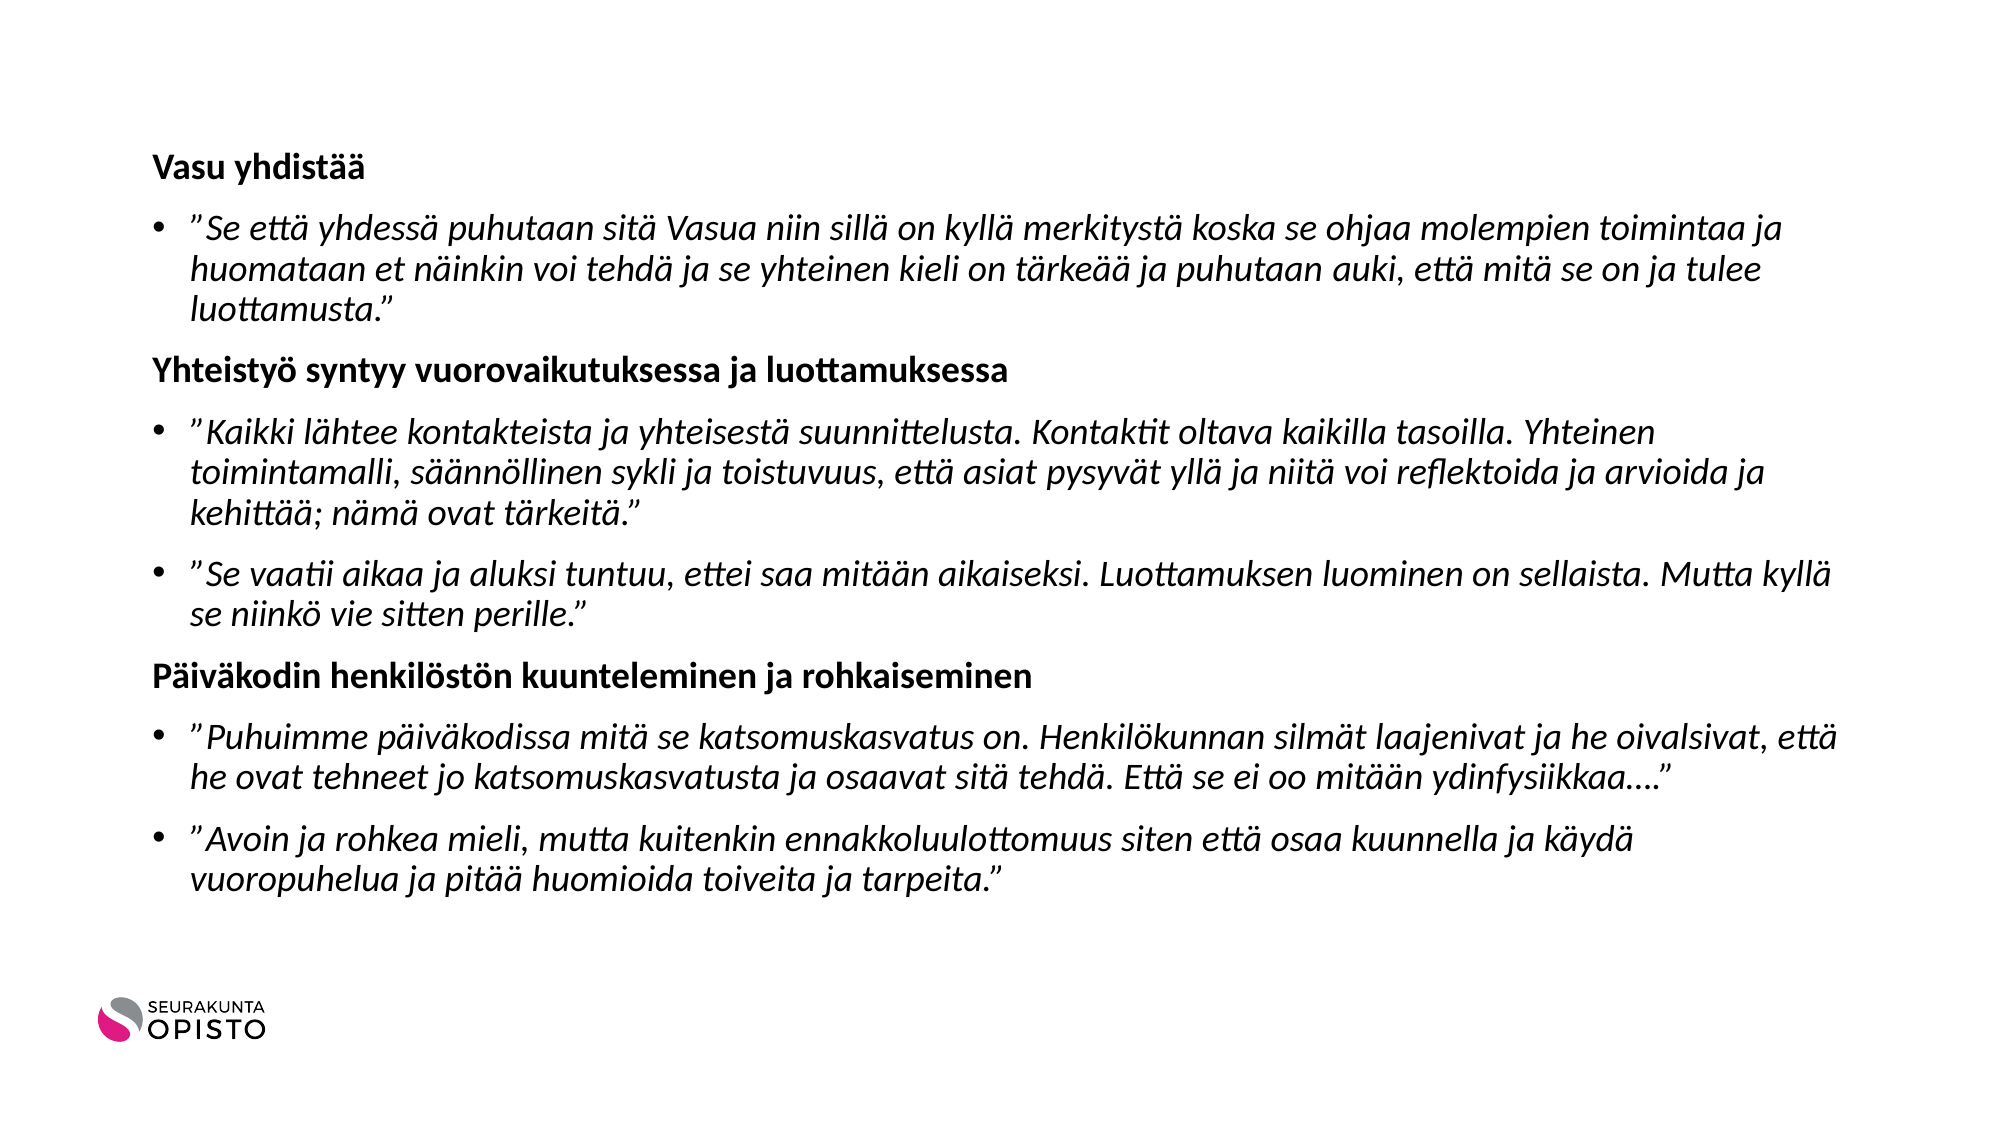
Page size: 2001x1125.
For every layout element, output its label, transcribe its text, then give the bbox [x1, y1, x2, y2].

picture [76, 977, 286, 1062]
list Vasu yhdistää ”Se että yhdessä puhutaan sitä Vasua niin sillä on kyllä merkitystä koska se ohjaa molempien toimintaa ja huomataan et näinkin voi tehdä ja se yhteinen kieli on tärkeää ja puhutaan auki, että mitä se on ja tulee luottamusta.” Yhteistyö syntyy vuorovaikutuksessa ja luottamuksessa ”Kaikki lähtee kontakteista ja yhteisestä suunnittelusta. Kontaktit oltava kaikilla tasoilla. Yhteinen toimintamalli, säännöllinen sykli ja toistuvuus, että asiat pysyvät yllä ja niitä voi reflektoida ja arvioida ja kehittää; nämä ovat tärkeitä.” ”Se vaatii aikaa ja aluksi tuntuu, ettei saa mitään aikaiseksi. Luottamuksen luominen on sellaista. Mutta kyllä se niinkö vie sitten perille.” Päiväkodin henkilöstön kuunteleminen ja rohkaiseminen ”Puhuimme päiväkodissa mitä se katsomuskasvatus on. Henkilökunnan silmät laajenivat ja he oivalsivat, että he ovat tehneet jo katsomuskasvatusta ja osaavat sitä tehdä. Että se ei oo mitään ydinfysiikkaa….” ”Avoin ja rohkea mieli, mutta kuitenkin ennakkoluulottomuus siten että osaa kuunnella ja käydä vuoropuhelua ja pitää huomioida toiveita ja tarpeita.” [137, 139, 1863, 1014]
